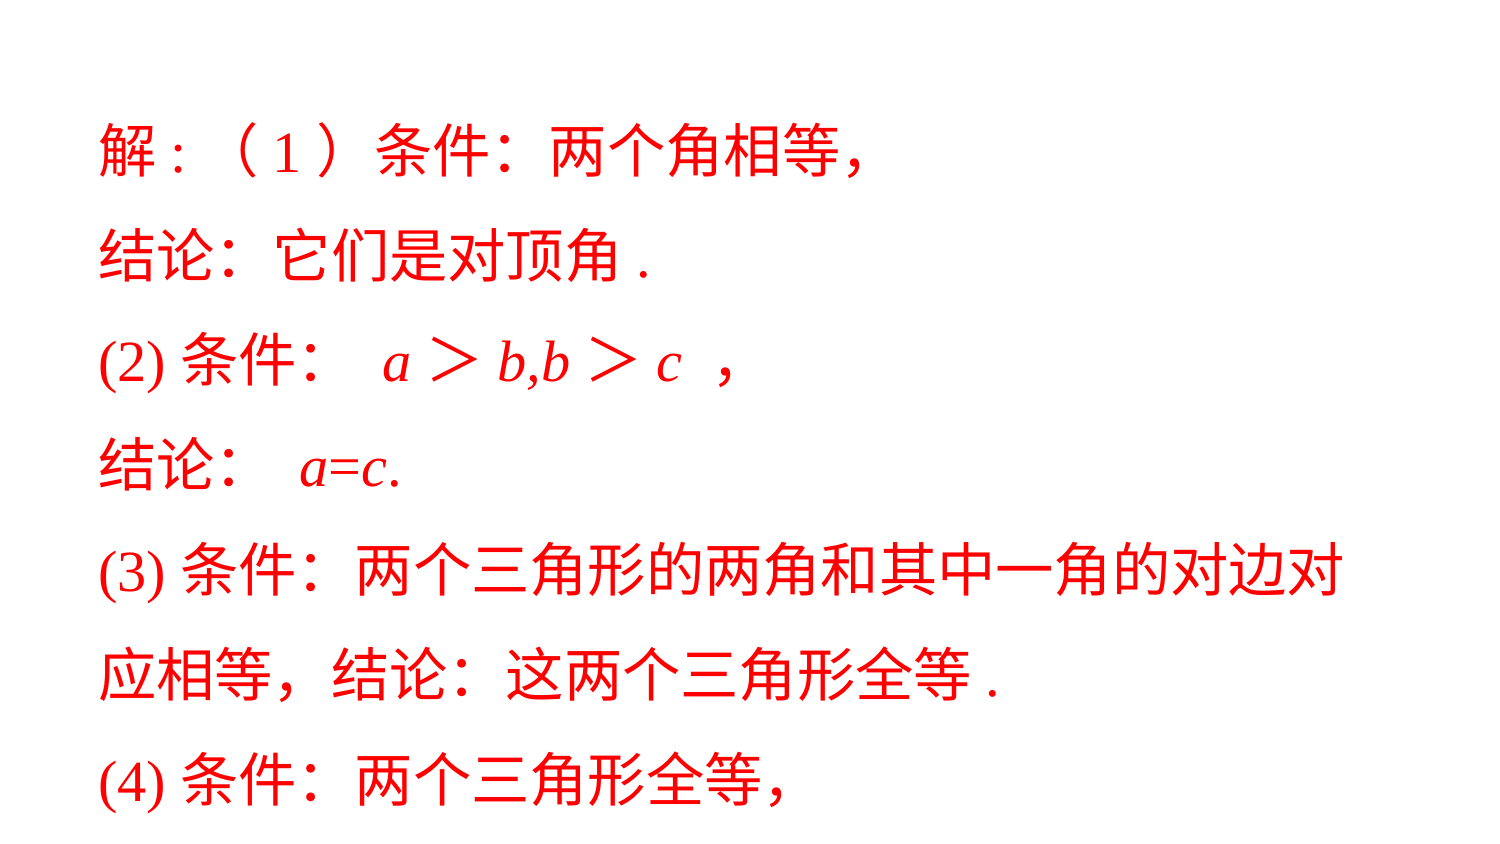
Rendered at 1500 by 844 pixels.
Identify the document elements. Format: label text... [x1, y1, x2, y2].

text_box 解:（1）条件：两个角相等， 结论：它们是对顶角. (2)条件： a＞b,b＞c ， 结论： a=c. (3)条件：两个三角形的两角和其中一角的对边对 应相等，结论：这两个三角形全等. (4)条件：两个三角形全等， 结论：它们的面积相等. [83, 71, 1417, 844]
